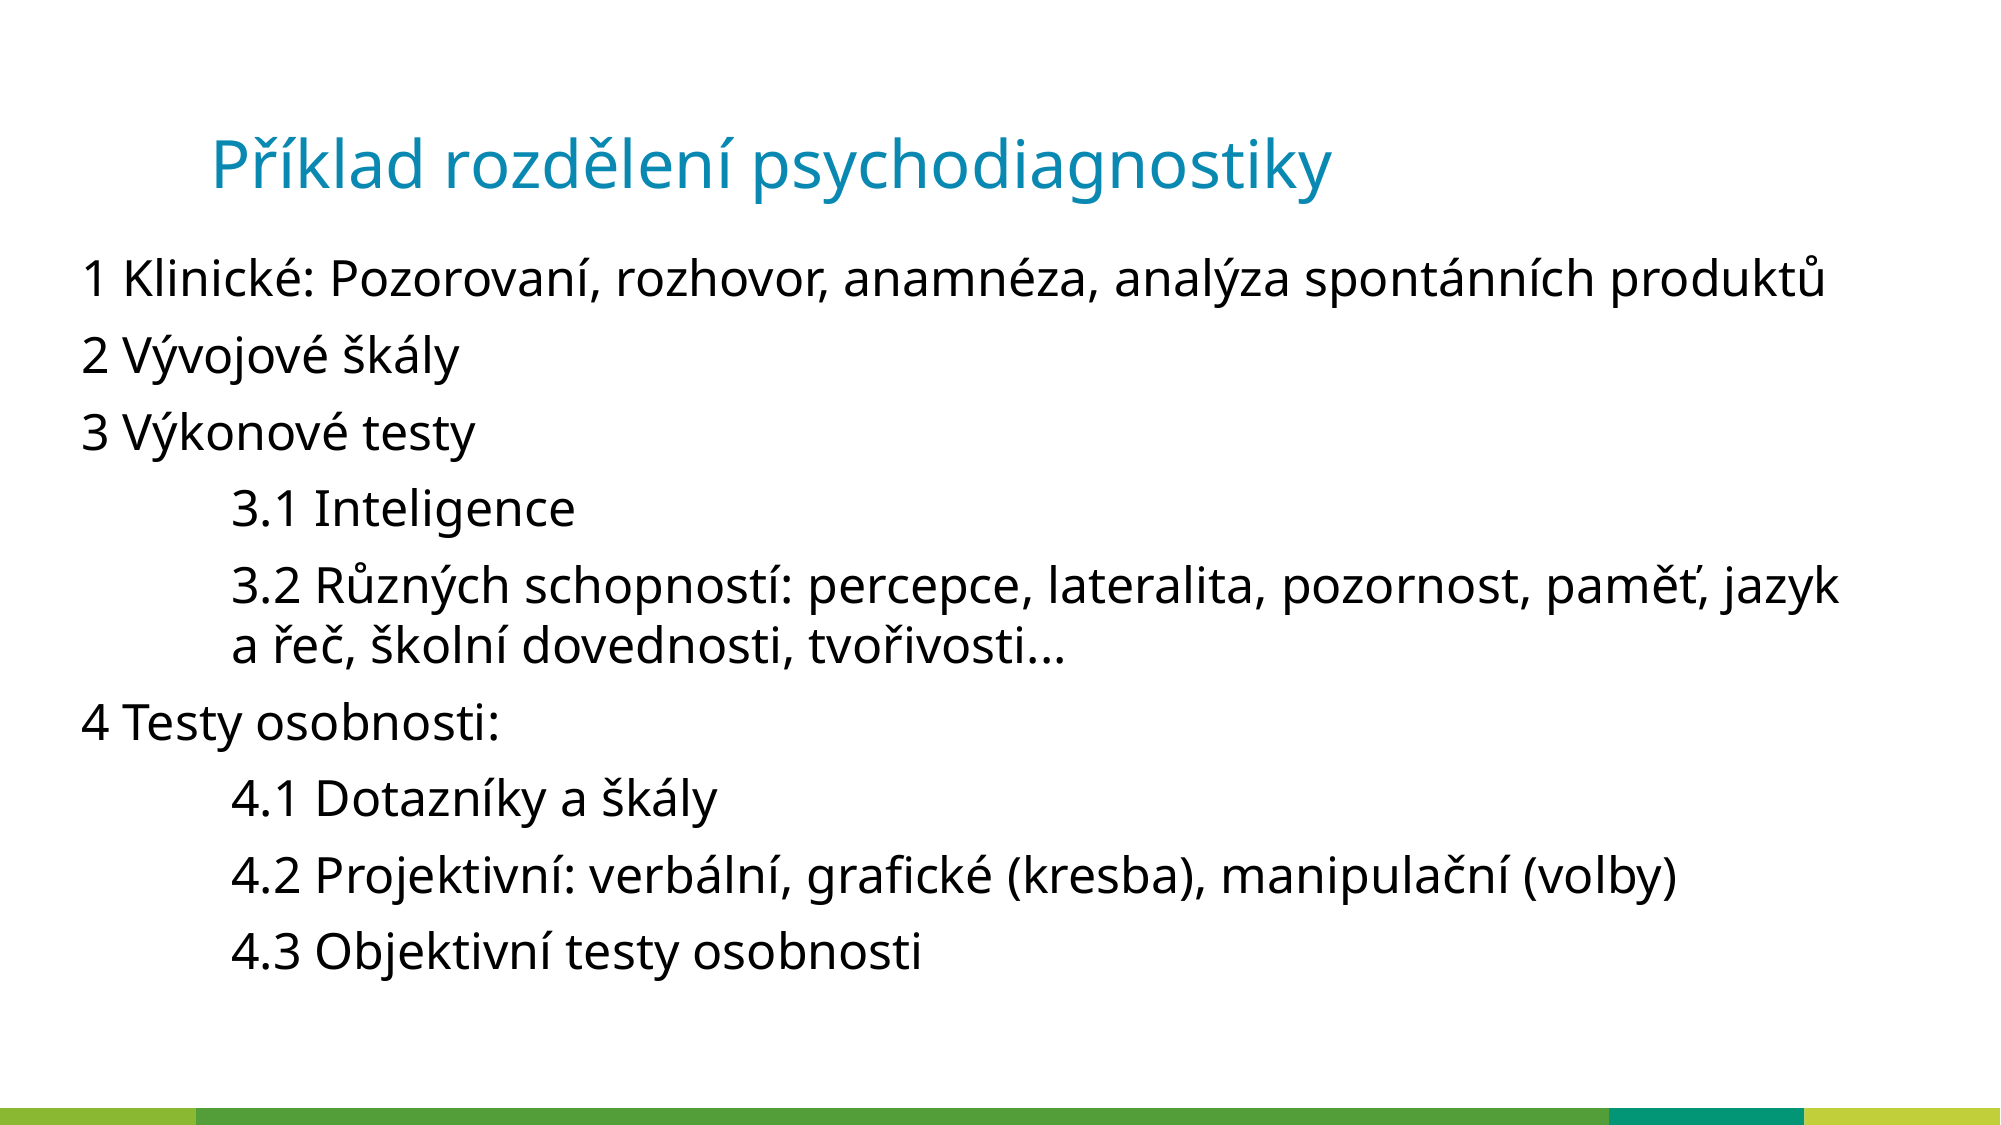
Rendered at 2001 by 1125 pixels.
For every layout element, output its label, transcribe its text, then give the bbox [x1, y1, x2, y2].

title Příklad rozdělení psychodiagnostiky [195, 28, 1609, 217]
list 1 Klinické: Pozorovaní, rozhovor, anamnéza, analýza spontánních produktů 2 Vývojové škály 3 Výkonové testy 3.1 Inteligence 3.2 Různých schopností: percepce, lateralita, pozornost, paměť, jazyk a řeč, školní dovednosti, tvořivosti... 4 Testy osobnosti: 4.1 Dotazníky a škály 4.2 Projektivní: verbální, grafické (kresba), manipulační (volby) 4.3 Objektivní testy osobnosti [41, 231, 1882, 1009]
